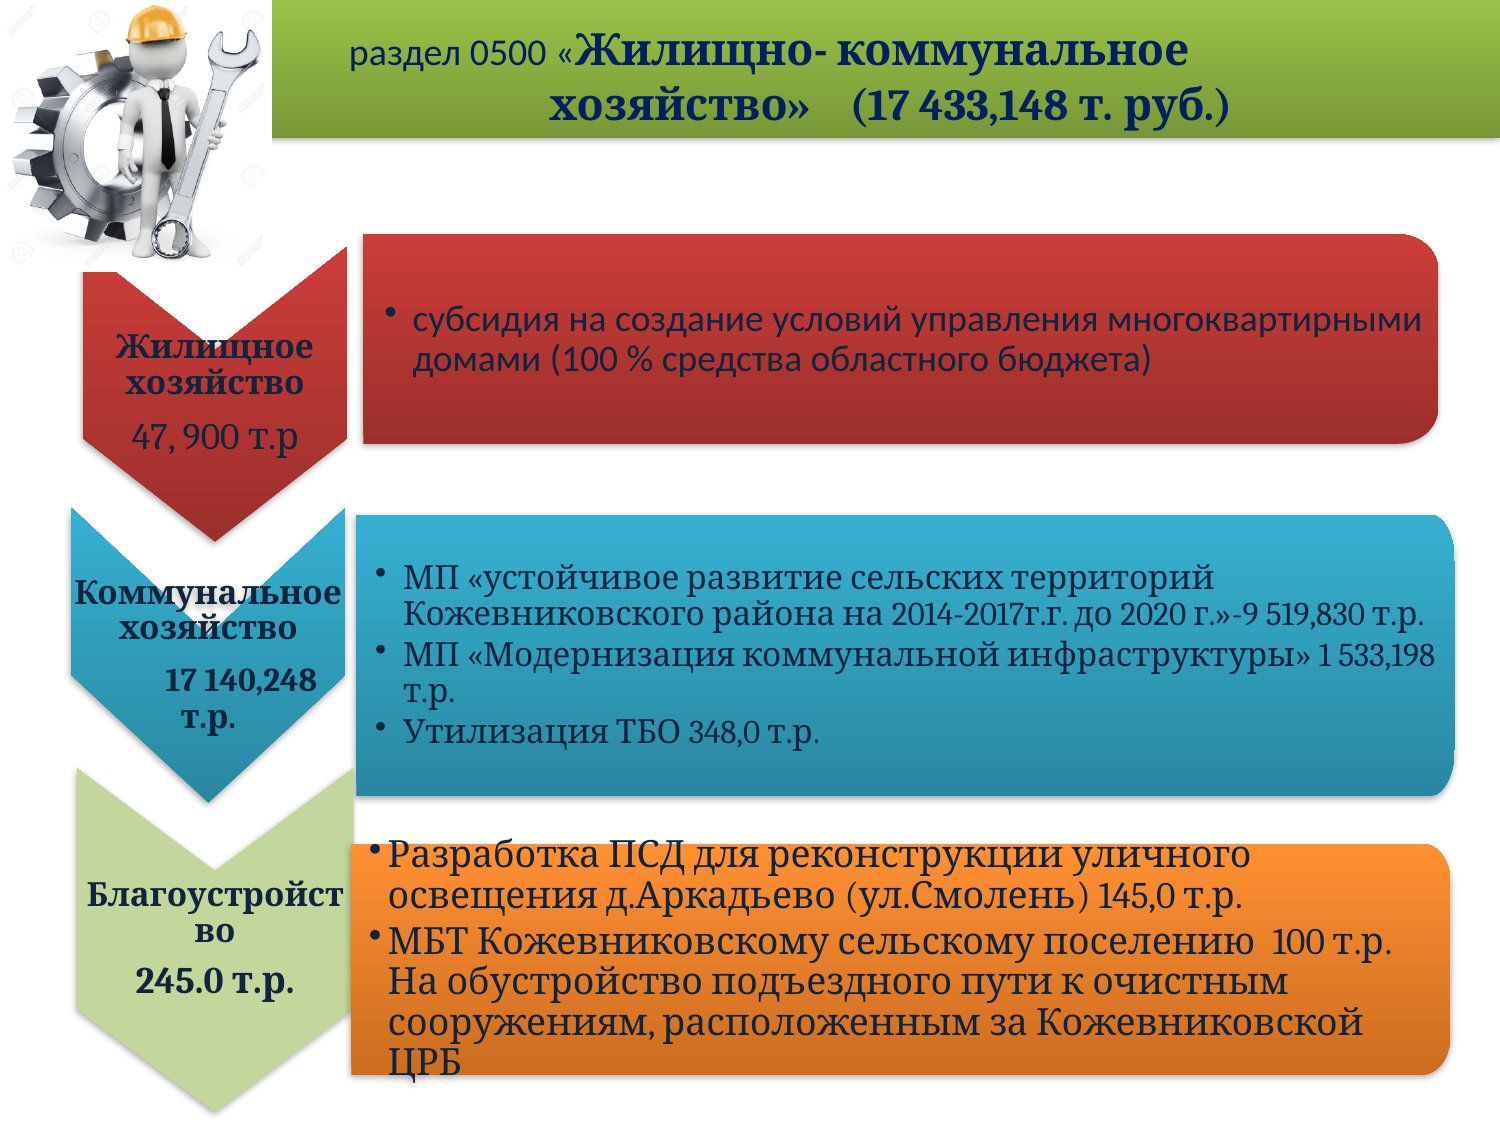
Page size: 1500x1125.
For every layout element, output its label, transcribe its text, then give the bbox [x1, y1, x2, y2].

picture [0, 0, 272, 272]
title раздел 0500 «Жилищно- коммунальное хозяйство» (17 433,148 т. руб.) [273, 0, 1500, 138]
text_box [71, 234, 1455, 1113]
